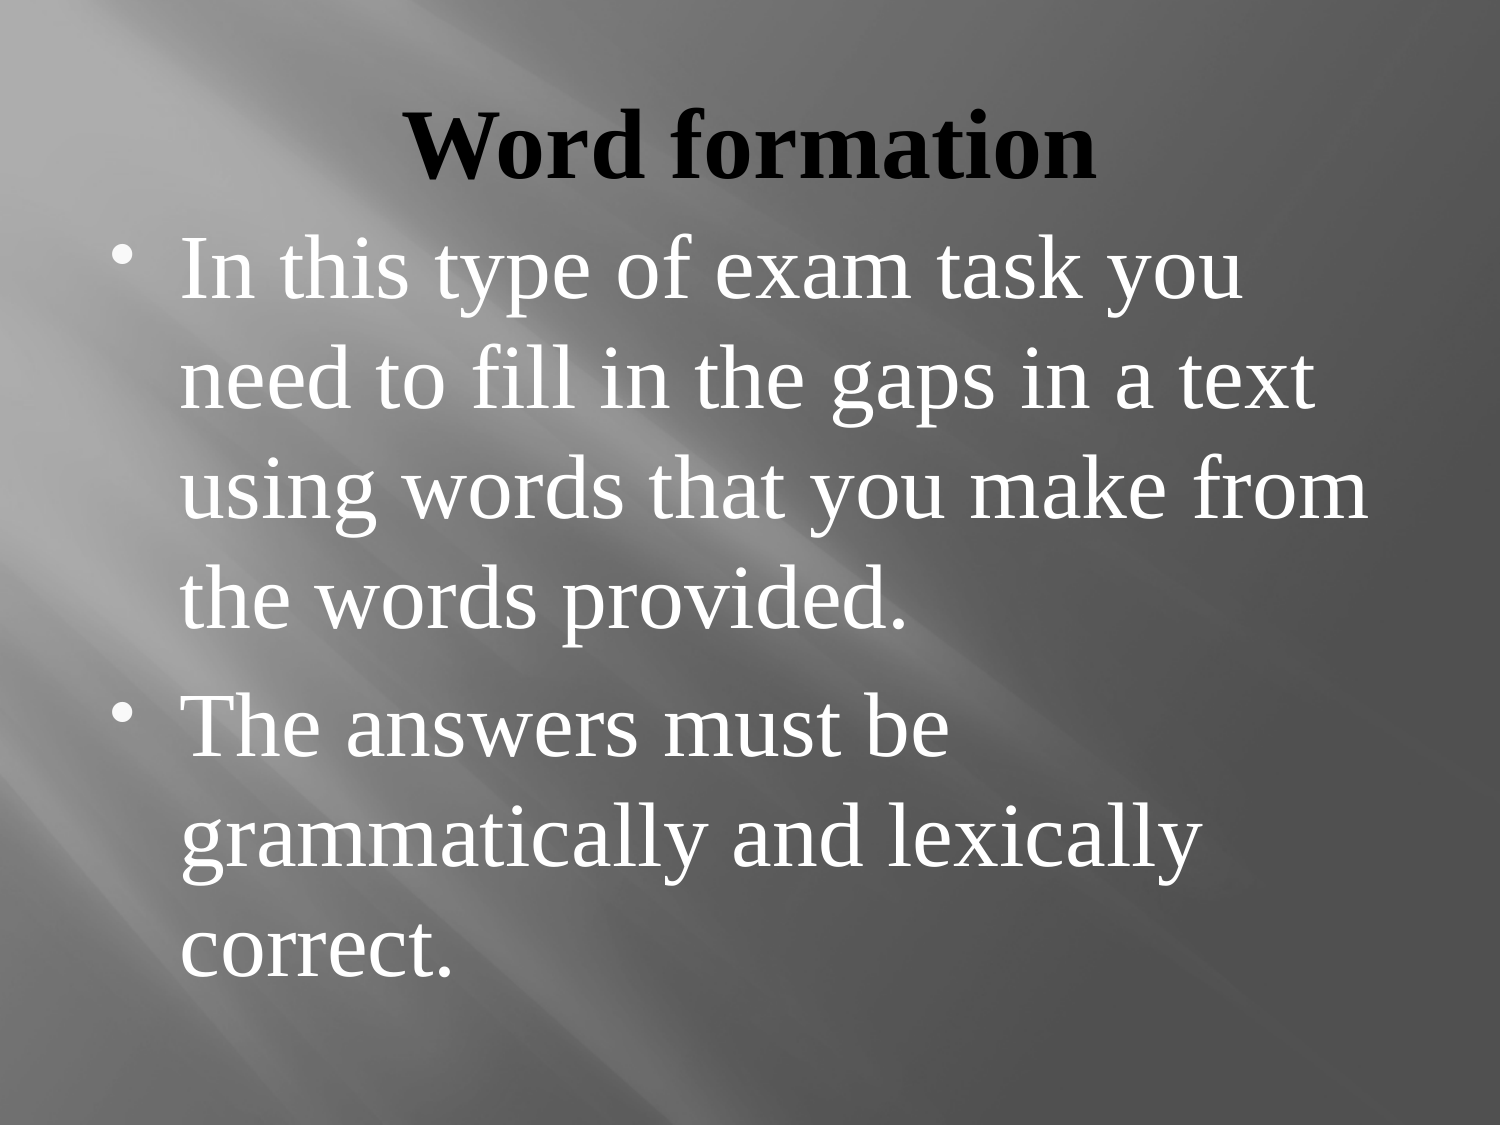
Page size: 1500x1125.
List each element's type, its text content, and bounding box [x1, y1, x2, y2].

list In this type of exam task you need to fill in the gaps in a text using words that you make from the words provided. The answers must be grammatically and lexically correct. [75, 199, 1425, 1079]
title Word formation [75, 45, 1425, 199]
